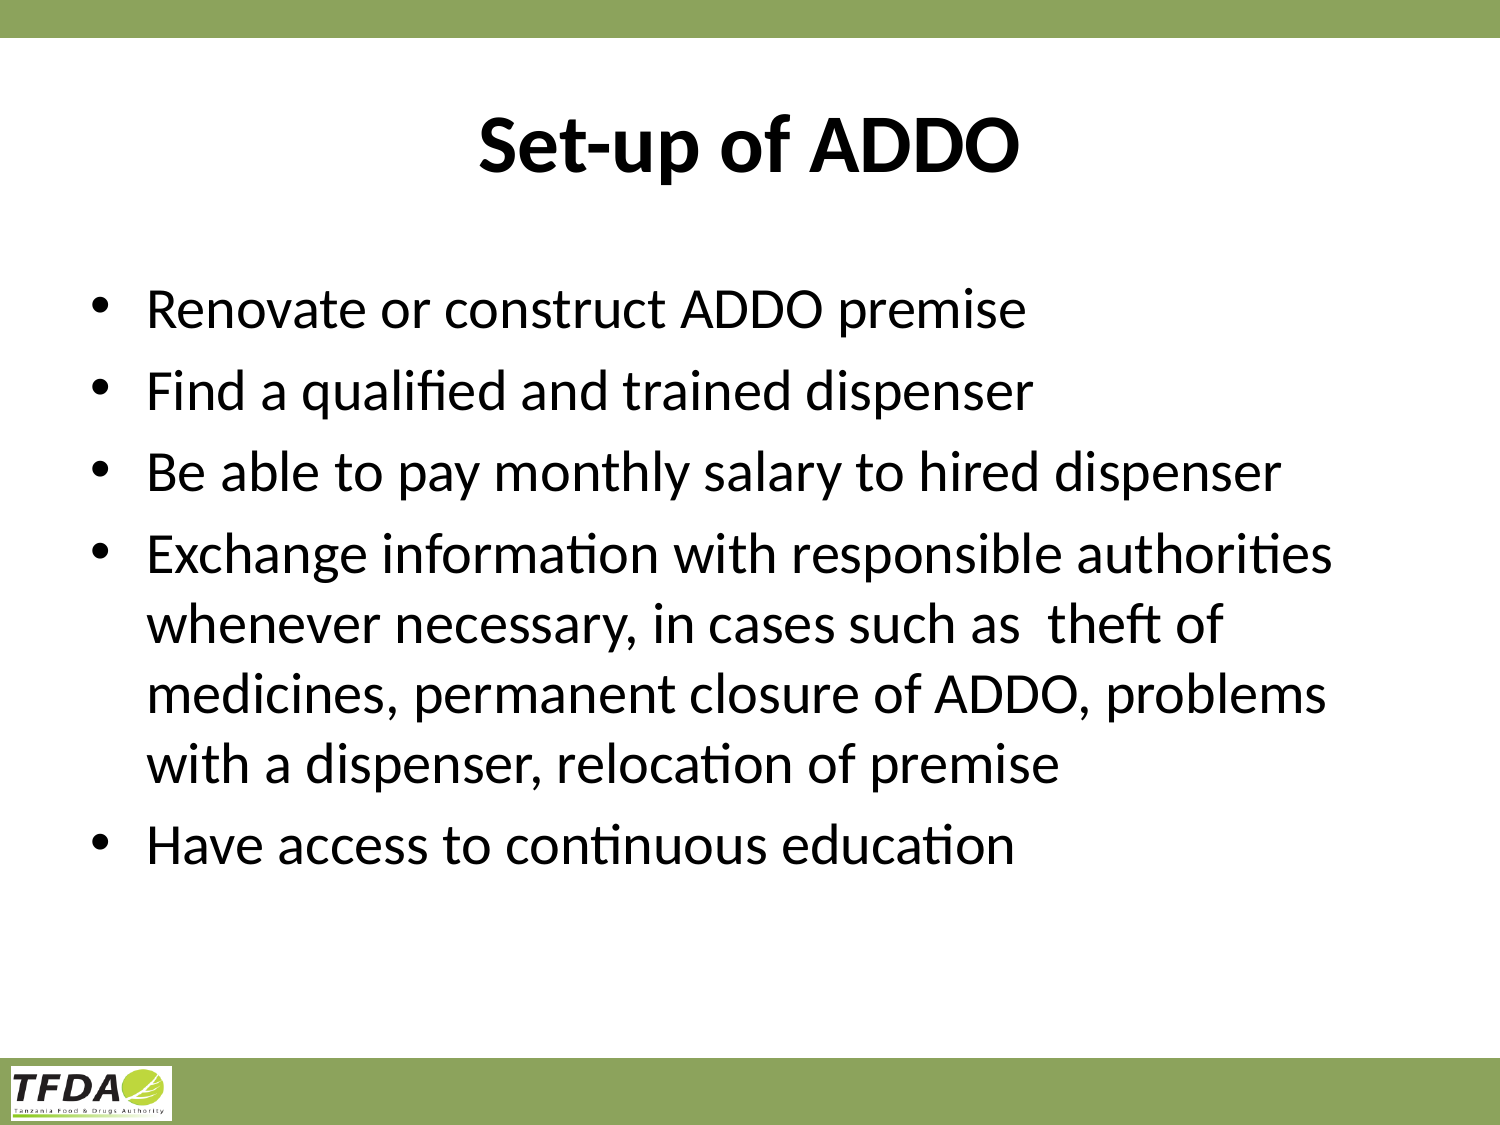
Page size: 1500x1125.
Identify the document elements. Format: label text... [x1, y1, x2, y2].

title Set-up of ADDO [74, 44, 1426, 233]
list Renovate or construct ADDO premise Find a qualified and trained dispenser Be able to pay monthly salary to hired dispenser Exchange information with responsible authorities whenever necessary, in cases such as theft of medicines, permanent closure of ADDO, problems with a dispenser, relocation of premise Have access to continuous education [74, 262, 1426, 1006]
picture [11, 1066, 172, 1121]
